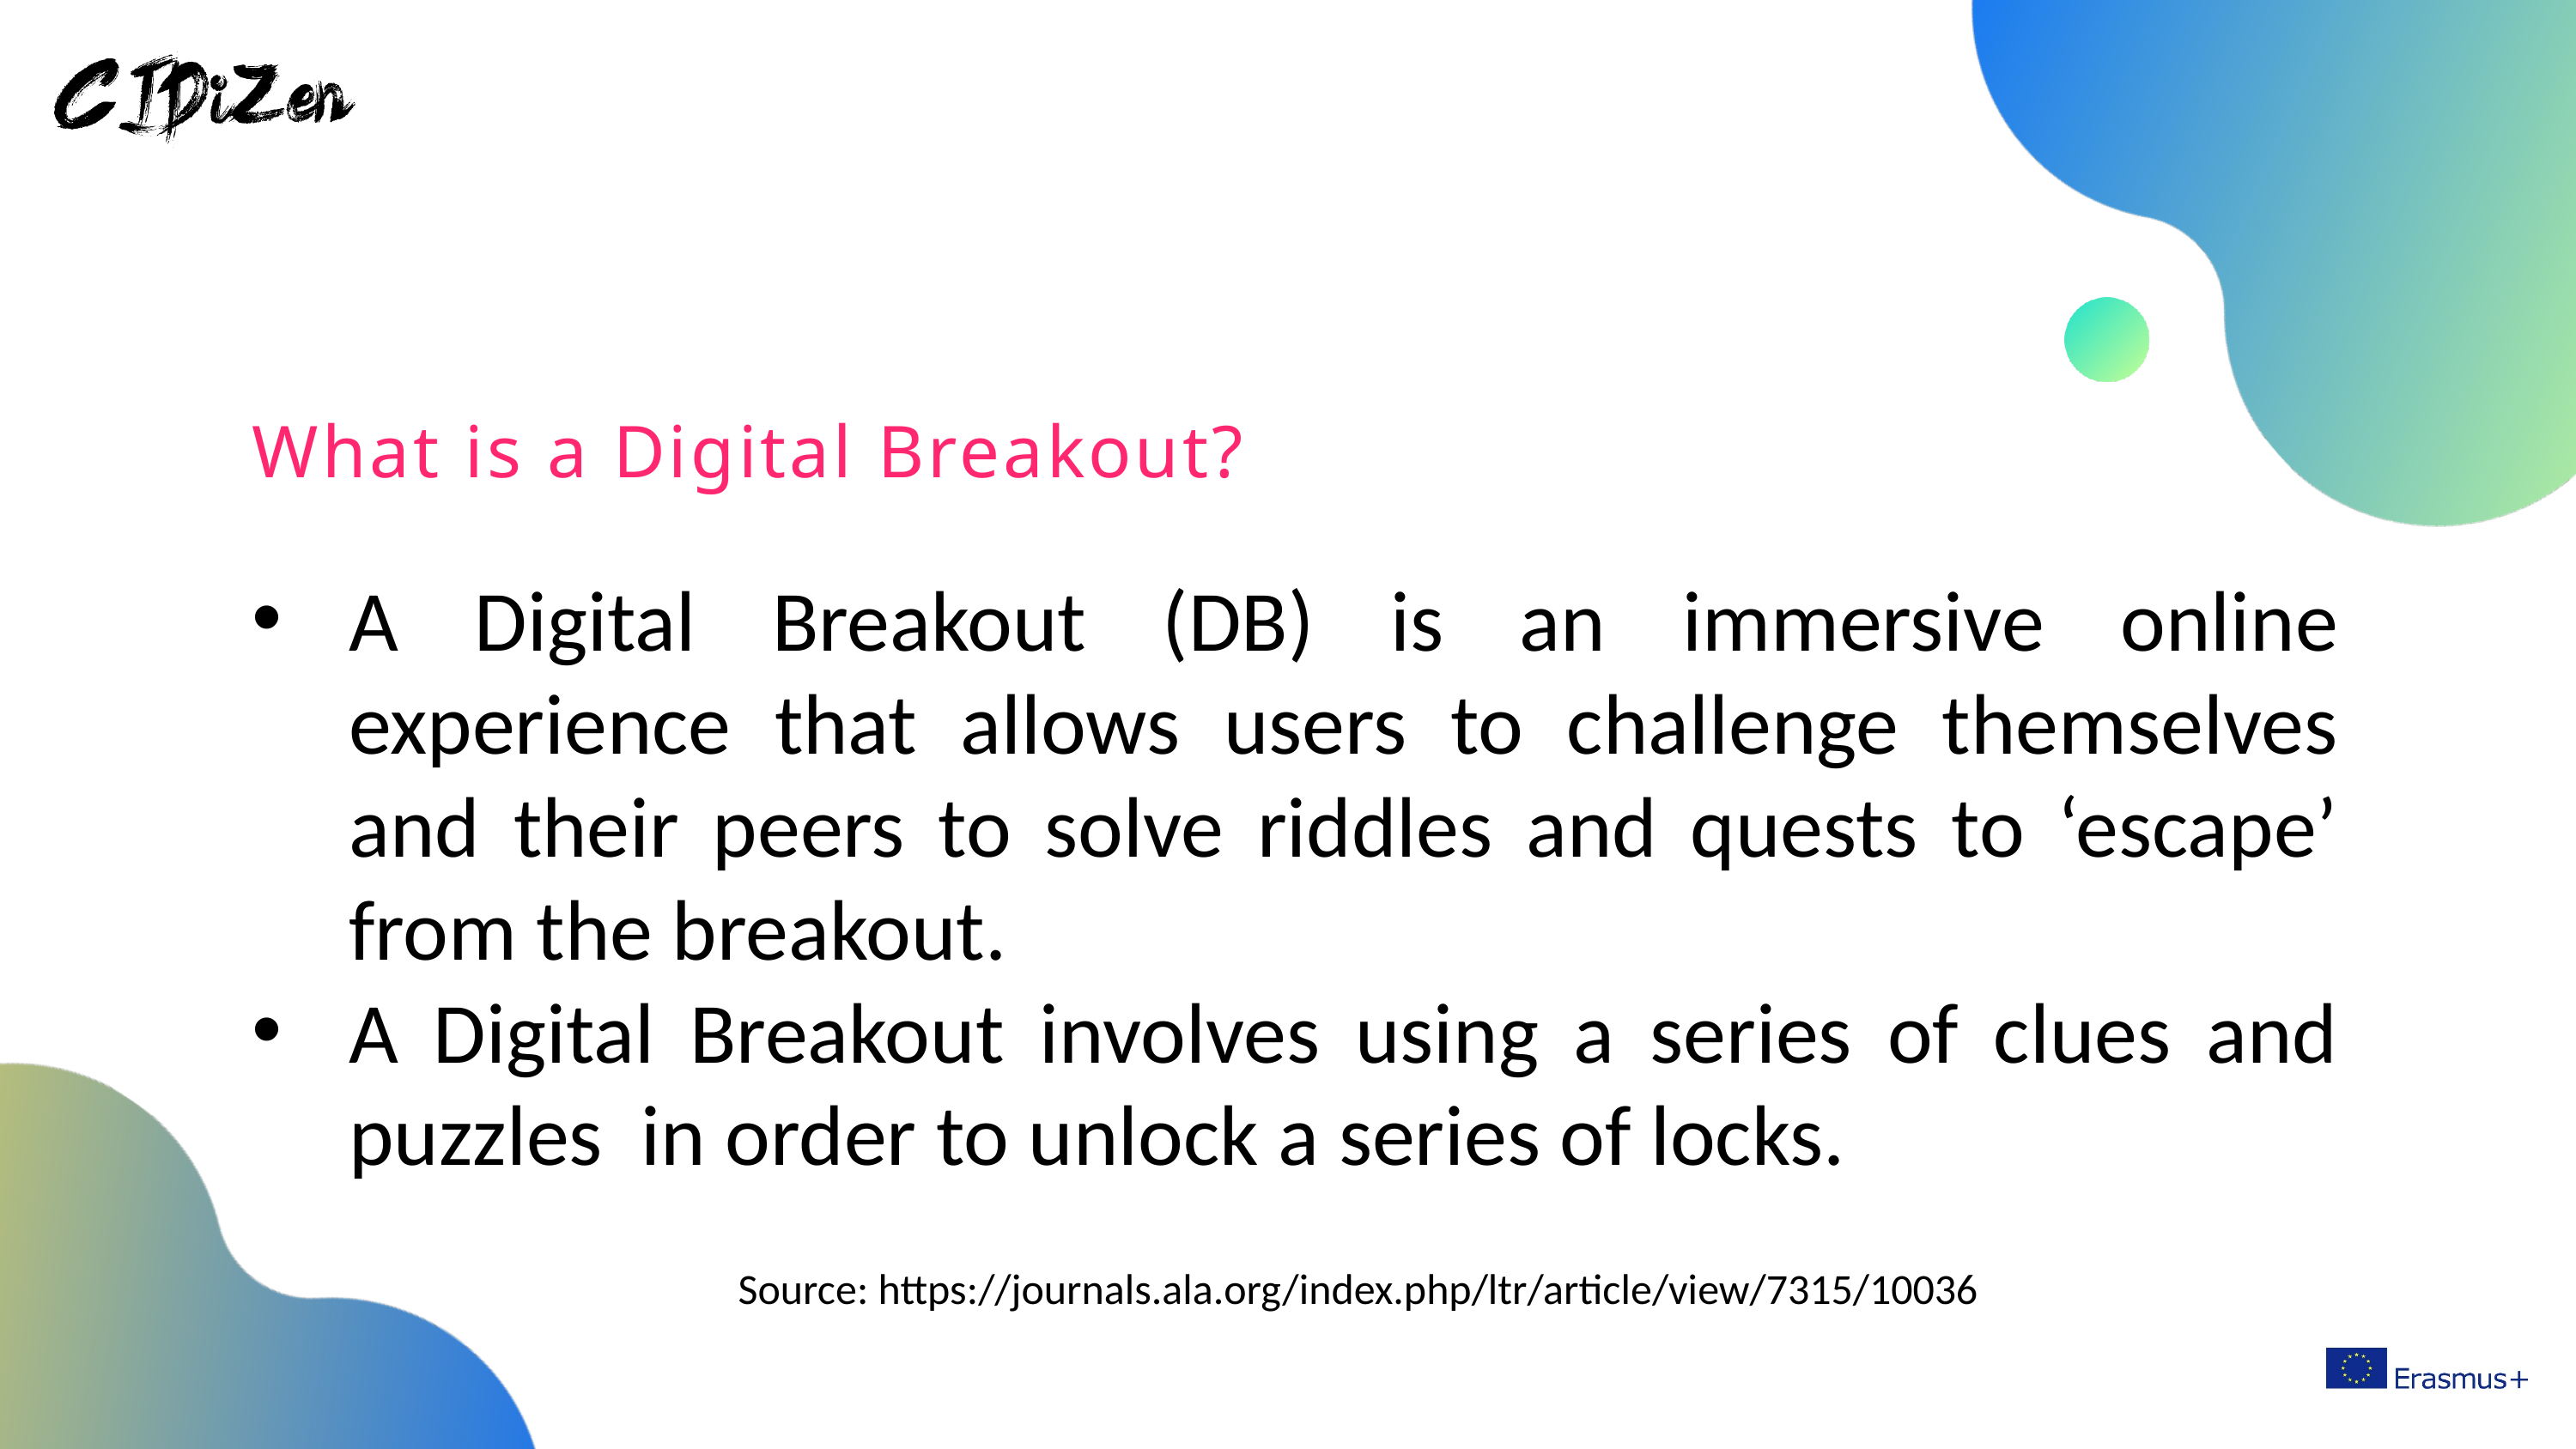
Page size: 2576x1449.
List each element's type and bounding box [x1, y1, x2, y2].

picture [1880, 0, 2576, 705]
picture [2314, 1335, 2540, 1400]
picture [0, 1011, 633, 1449]
text_box [252, 405, 2341, 1314]
picture [53, 49, 359, 159]
